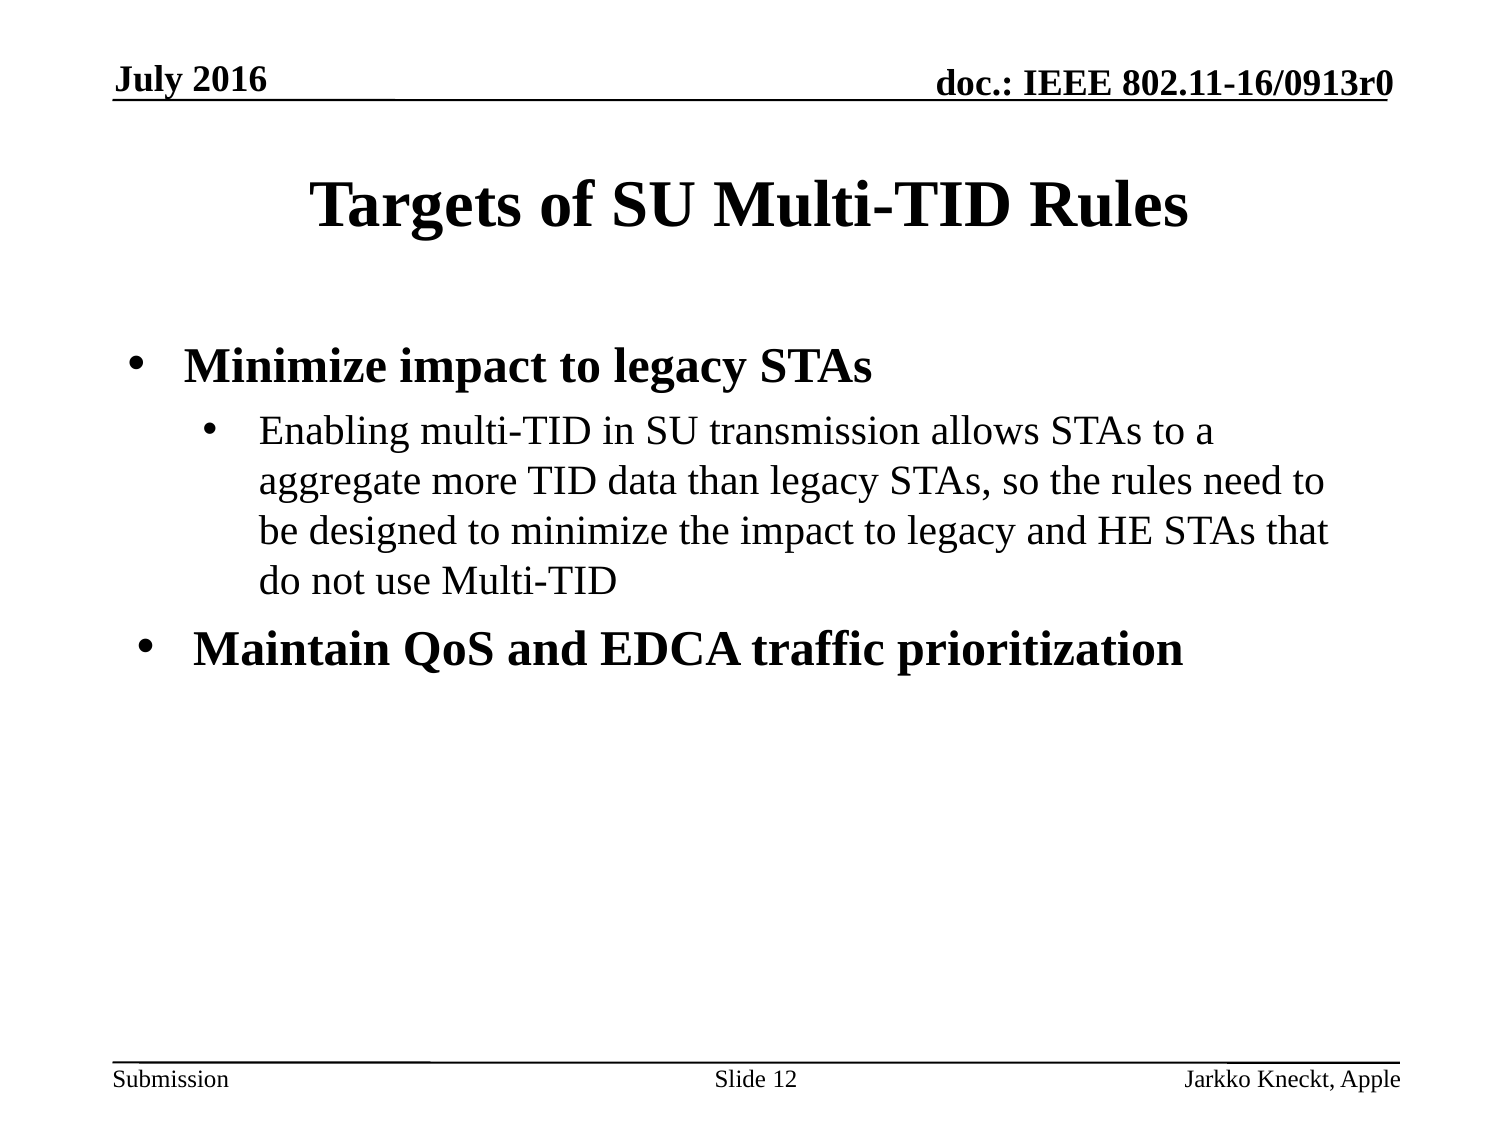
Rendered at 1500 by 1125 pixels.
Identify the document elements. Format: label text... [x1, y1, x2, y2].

title Targets of SU Multi-TID Rules [112, 112, 1388, 288]
slide_number Slide 12 [712, 1061, 800, 1123]
footer Jarkko Kneckt, Apple [878, 1061, 1402, 1093]
list Minimize impact to legacy STAs Enabling multi-TID in SU transmission allows STAs to a aggregate more TID data than legacy STAs, so the rules need to be designed to minimize the impact to legacy and HE STAs that do not use Multi-TID Maintain QoS and EDCA traffic prioritization [112, 324, 1388, 1000]
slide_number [114, 54, 423, 100]
